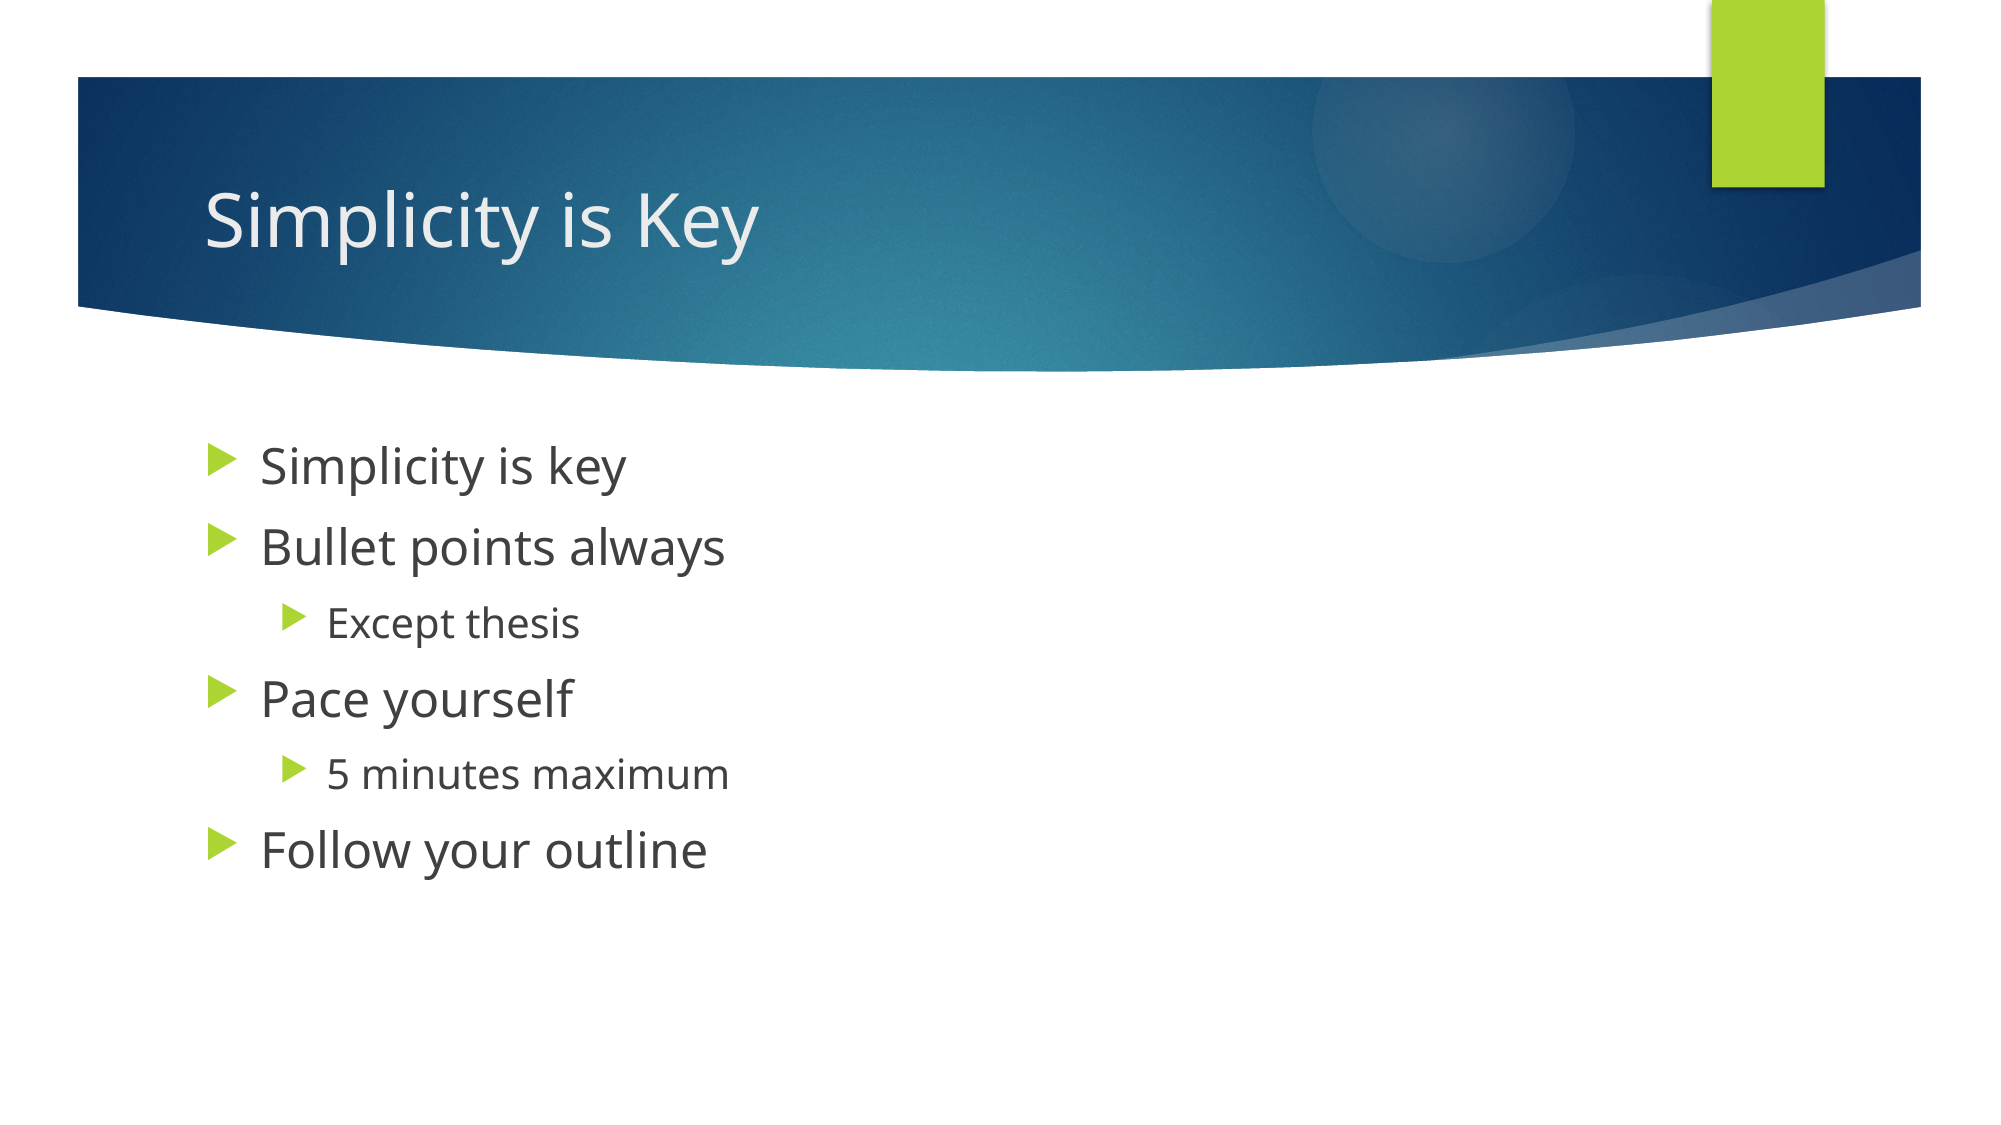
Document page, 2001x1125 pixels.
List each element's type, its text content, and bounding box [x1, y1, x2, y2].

title Simplicity is Key [189, 159, 1627, 276]
list Simplicity is key Bullet points always Except thesis Pace yourself 5 minutes maximum Follow your outline [189, 427, 1627, 988]
